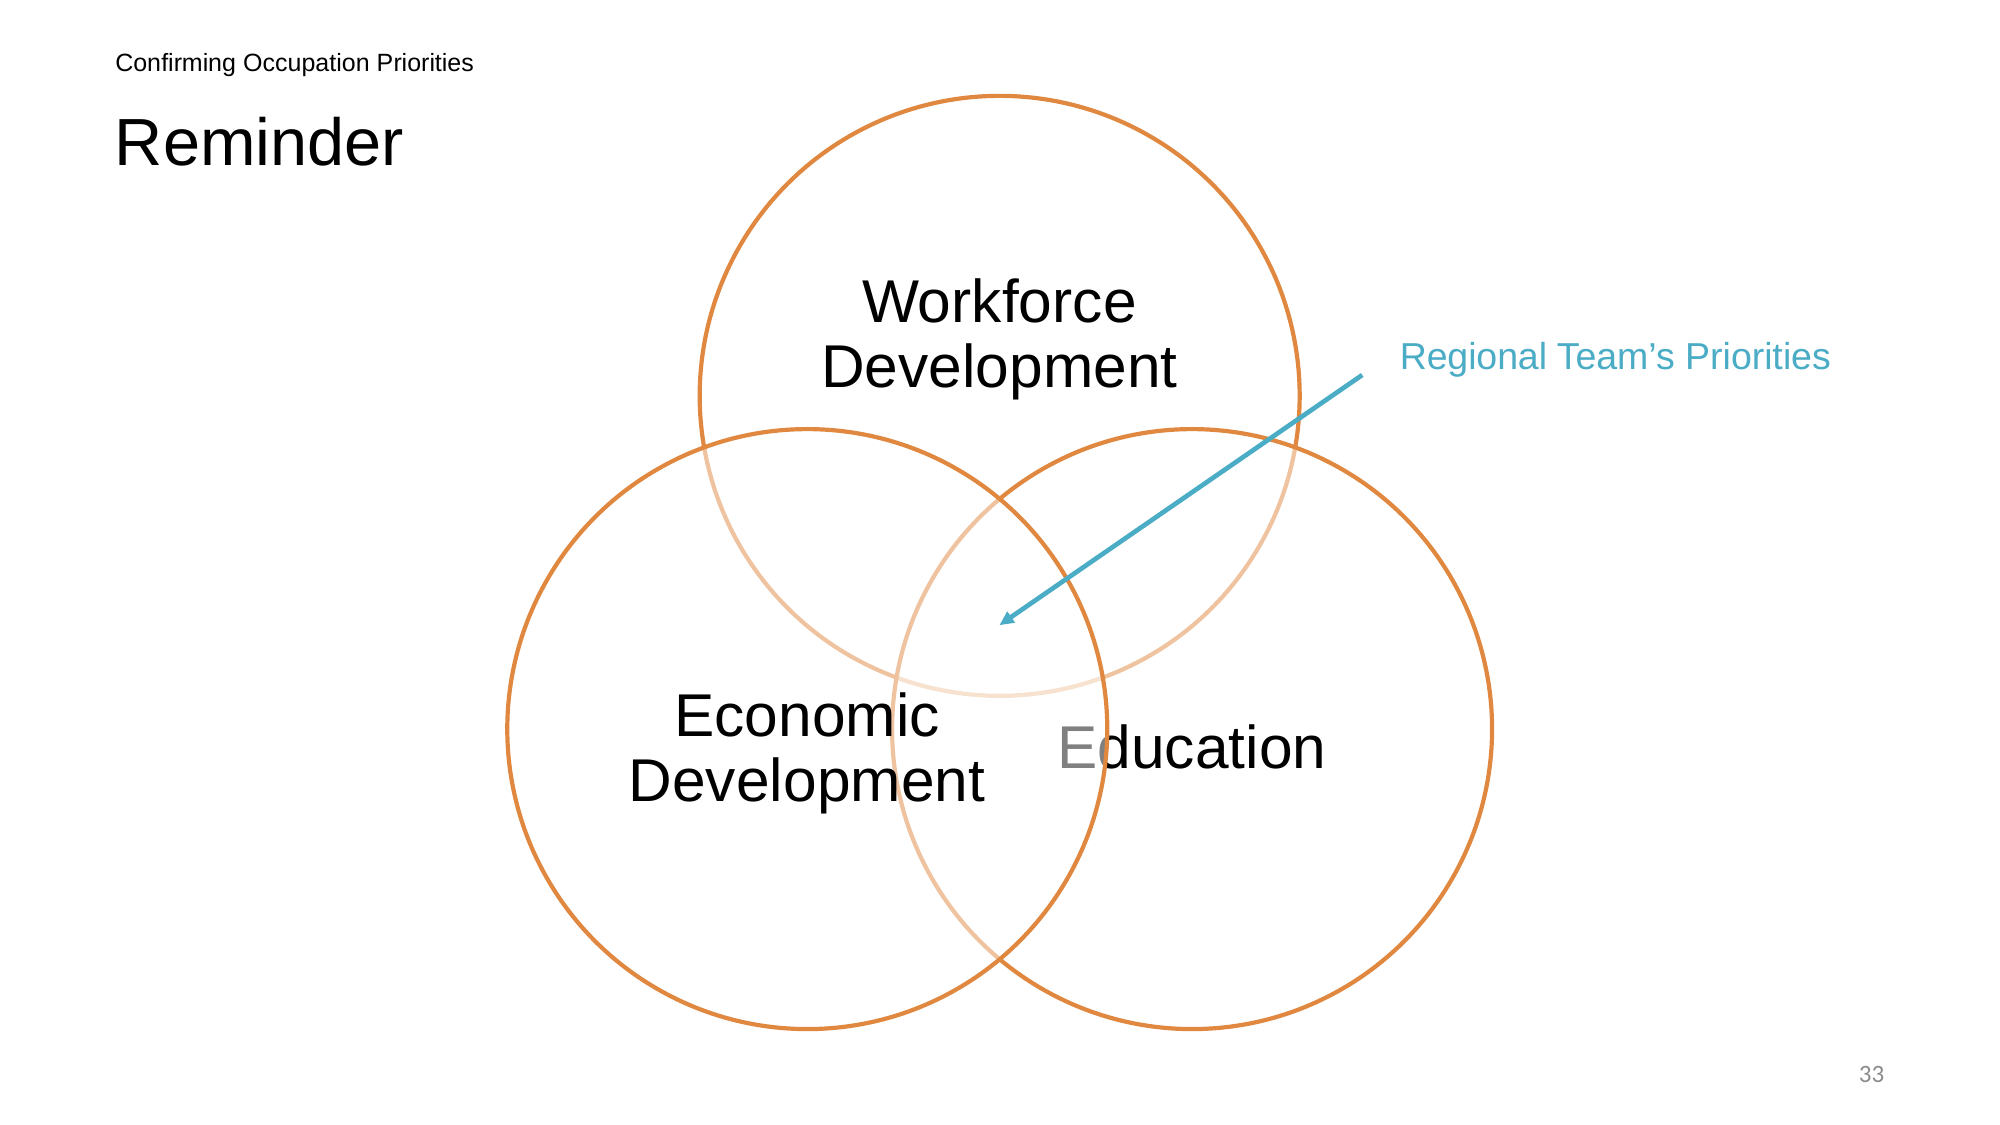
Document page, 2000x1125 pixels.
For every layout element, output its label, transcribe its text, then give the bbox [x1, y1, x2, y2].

text_box Regional Team’s Priorities [1672, 324, 1846, 385]
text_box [332, 117, 1667, 1007]
title Reminder [99, 45, 1900, 233]
text_box Confirming Occupation Priorities [100, 39, 490, 85]
slide_number 33 [1432, 1042, 1900, 1103]
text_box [999, 374, 1363, 626]
